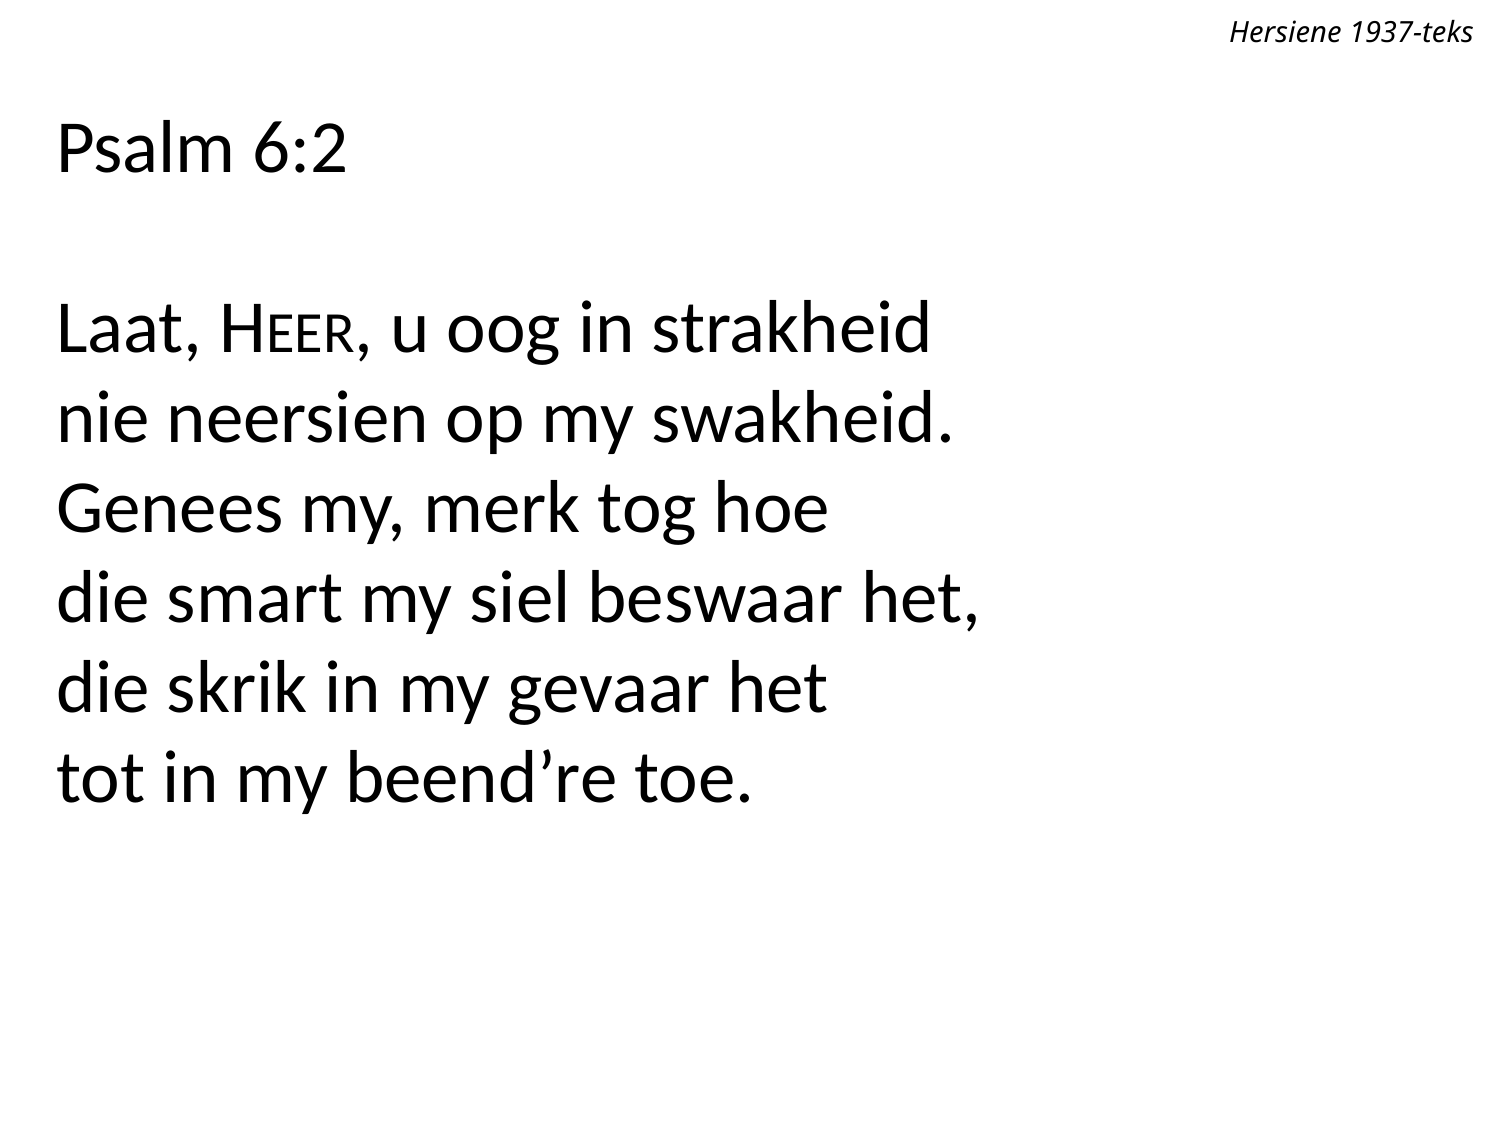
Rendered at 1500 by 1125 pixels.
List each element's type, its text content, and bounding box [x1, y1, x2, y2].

text_box Hersiene 1937-teks [1214, 5, 1489, 56]
text_box Psalm 6:2 Laat, HEER, u oog in strakheid nie neersien op my swakheid. Genees my, merk tog hoe die smart my siel beswaar het, die skrik in my gevaar het tot in my beend’re toe. [41, 89, 1341, 825]
